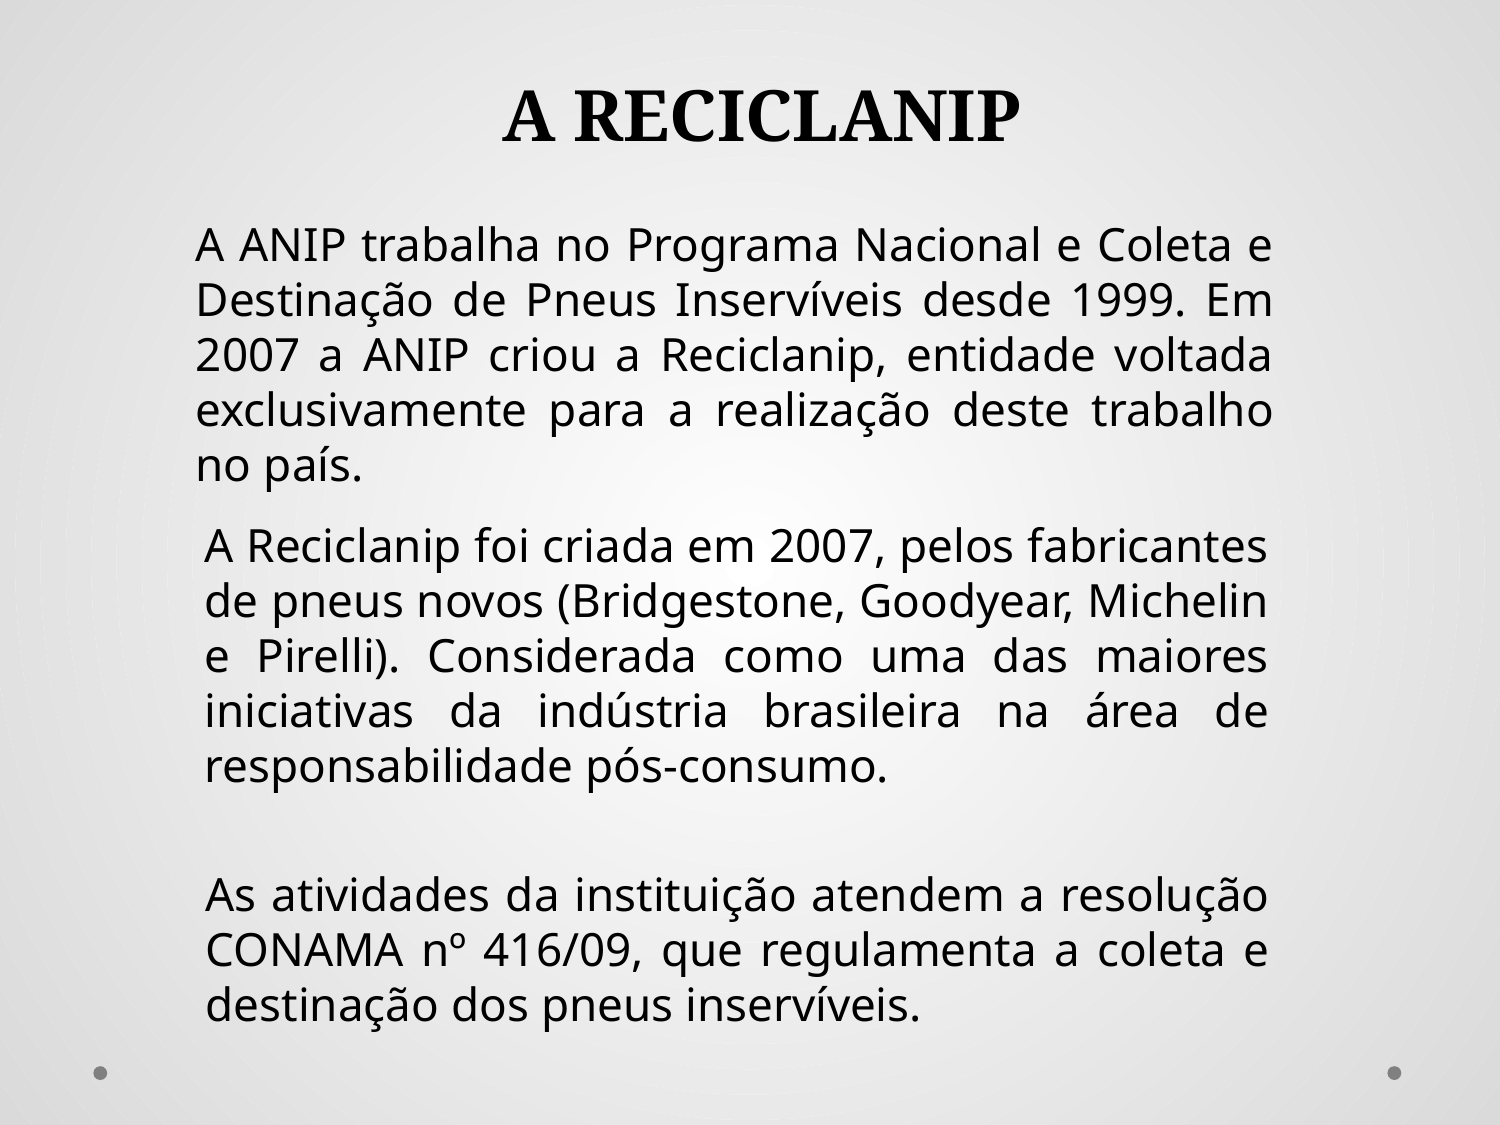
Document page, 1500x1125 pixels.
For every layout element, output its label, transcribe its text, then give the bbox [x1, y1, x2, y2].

subtitle A ANIP trabalha no Programa Nacional e Coleta e Destinação de Pneus Inservíveis desde 1999. Em 2007 a ANIP criou a Reciclanip, entidade voltada exclusivamente para a realização deste trabalho no país. [180, 208, 1290, 504]
text_box As atividades da instituição atendem a resolução CONAMA nº 416/09, que regulamenta a coleta e destinação dos pneus inservíveis. [190, 857, 1286, 1093]
text_box A Reciclanip foi criada em 2007, pelos fabricantes de pneus novos (Bridgestone, Goodyear, Michelin e Pirelli). Considerada como uma das maiores iniciativas da indústria brasileira na área de responsabilidade pós-consumo. [189, 509, 1285, 800]
title A RECICLANIP [124, 42, 1400, 263]
